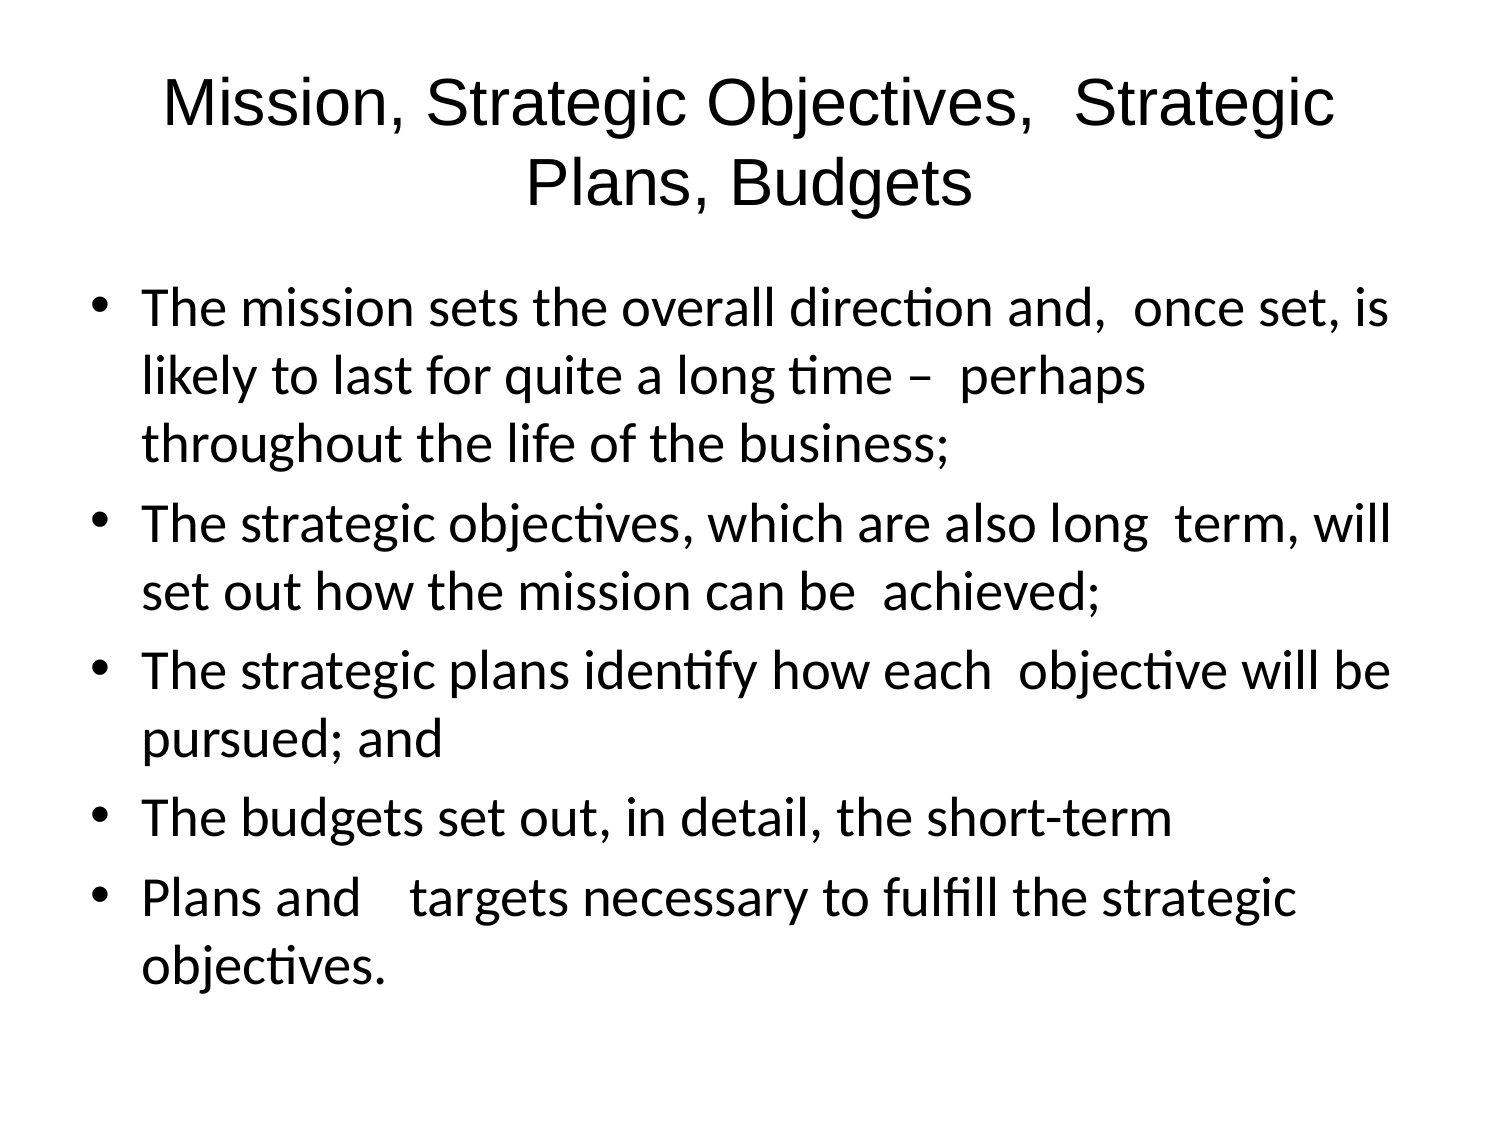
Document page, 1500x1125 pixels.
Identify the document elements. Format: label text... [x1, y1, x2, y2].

title Mission, Strategic Objectives, Strategic Plans, Budgets [75, 45, 1425, 233]
list The mission sets the overall direction and, once set, is likely to last for quite a long time – perhaps throughout the life of the business; The strategic objectives, which are also long term, will set out how the mission can be achieved; The strategic plans identify how each objective will be pursued; and The budgets set out, in detail, the short-term Plans and targets necessary to fulfill the strategic objectives. [75, 262, 1425, 1005]
